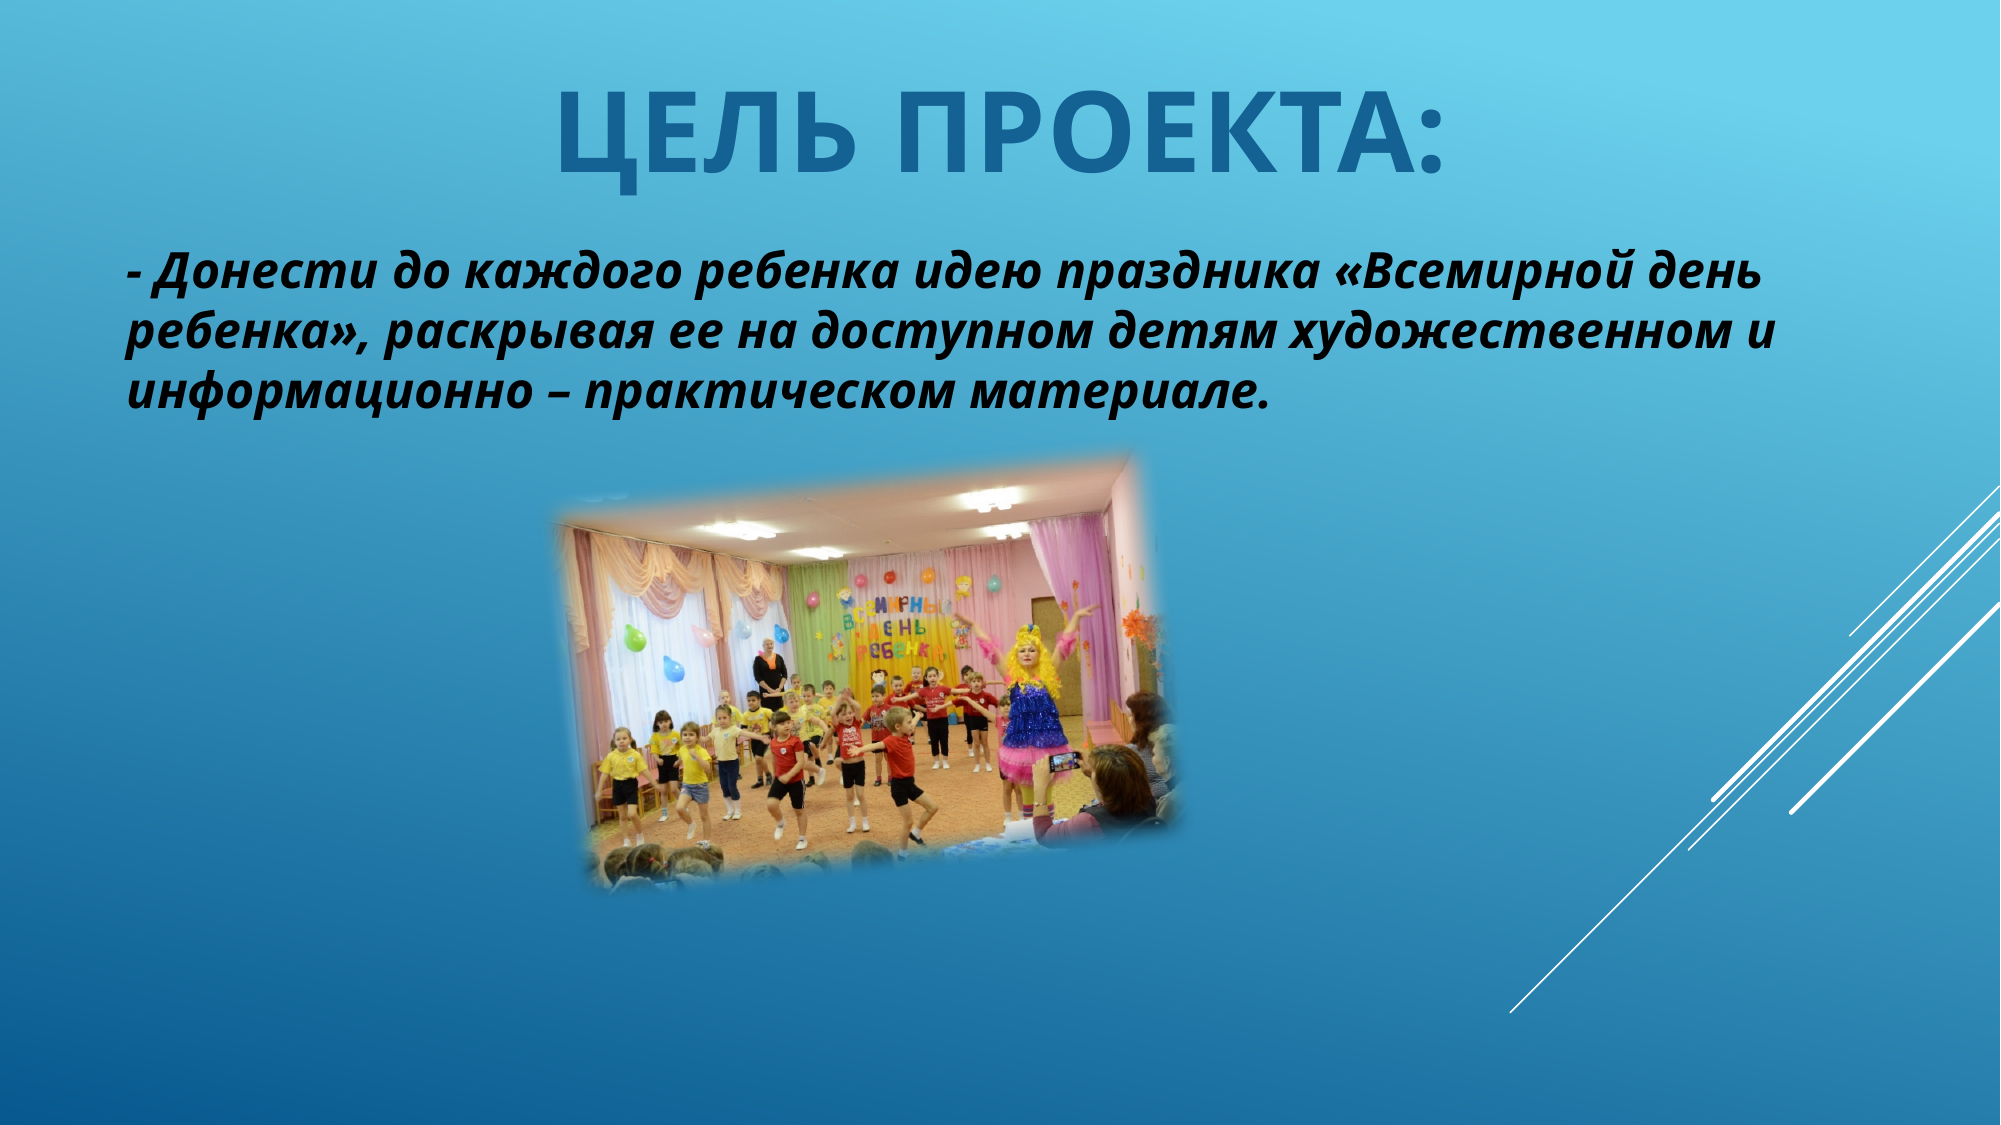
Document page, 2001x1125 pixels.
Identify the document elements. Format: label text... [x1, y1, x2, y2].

text_box - Донести до каждого ребенка идею праздника «Всемирной день ребенка», раскрывая ее на доступном детям художественном и информационно – практическом материале. [112, 231, 1933, 427]
picture [551, 459, 1179, 882]
text_box ЦЕЛЬ ПРОЕКТА: [536, 52, 1464, 203]
